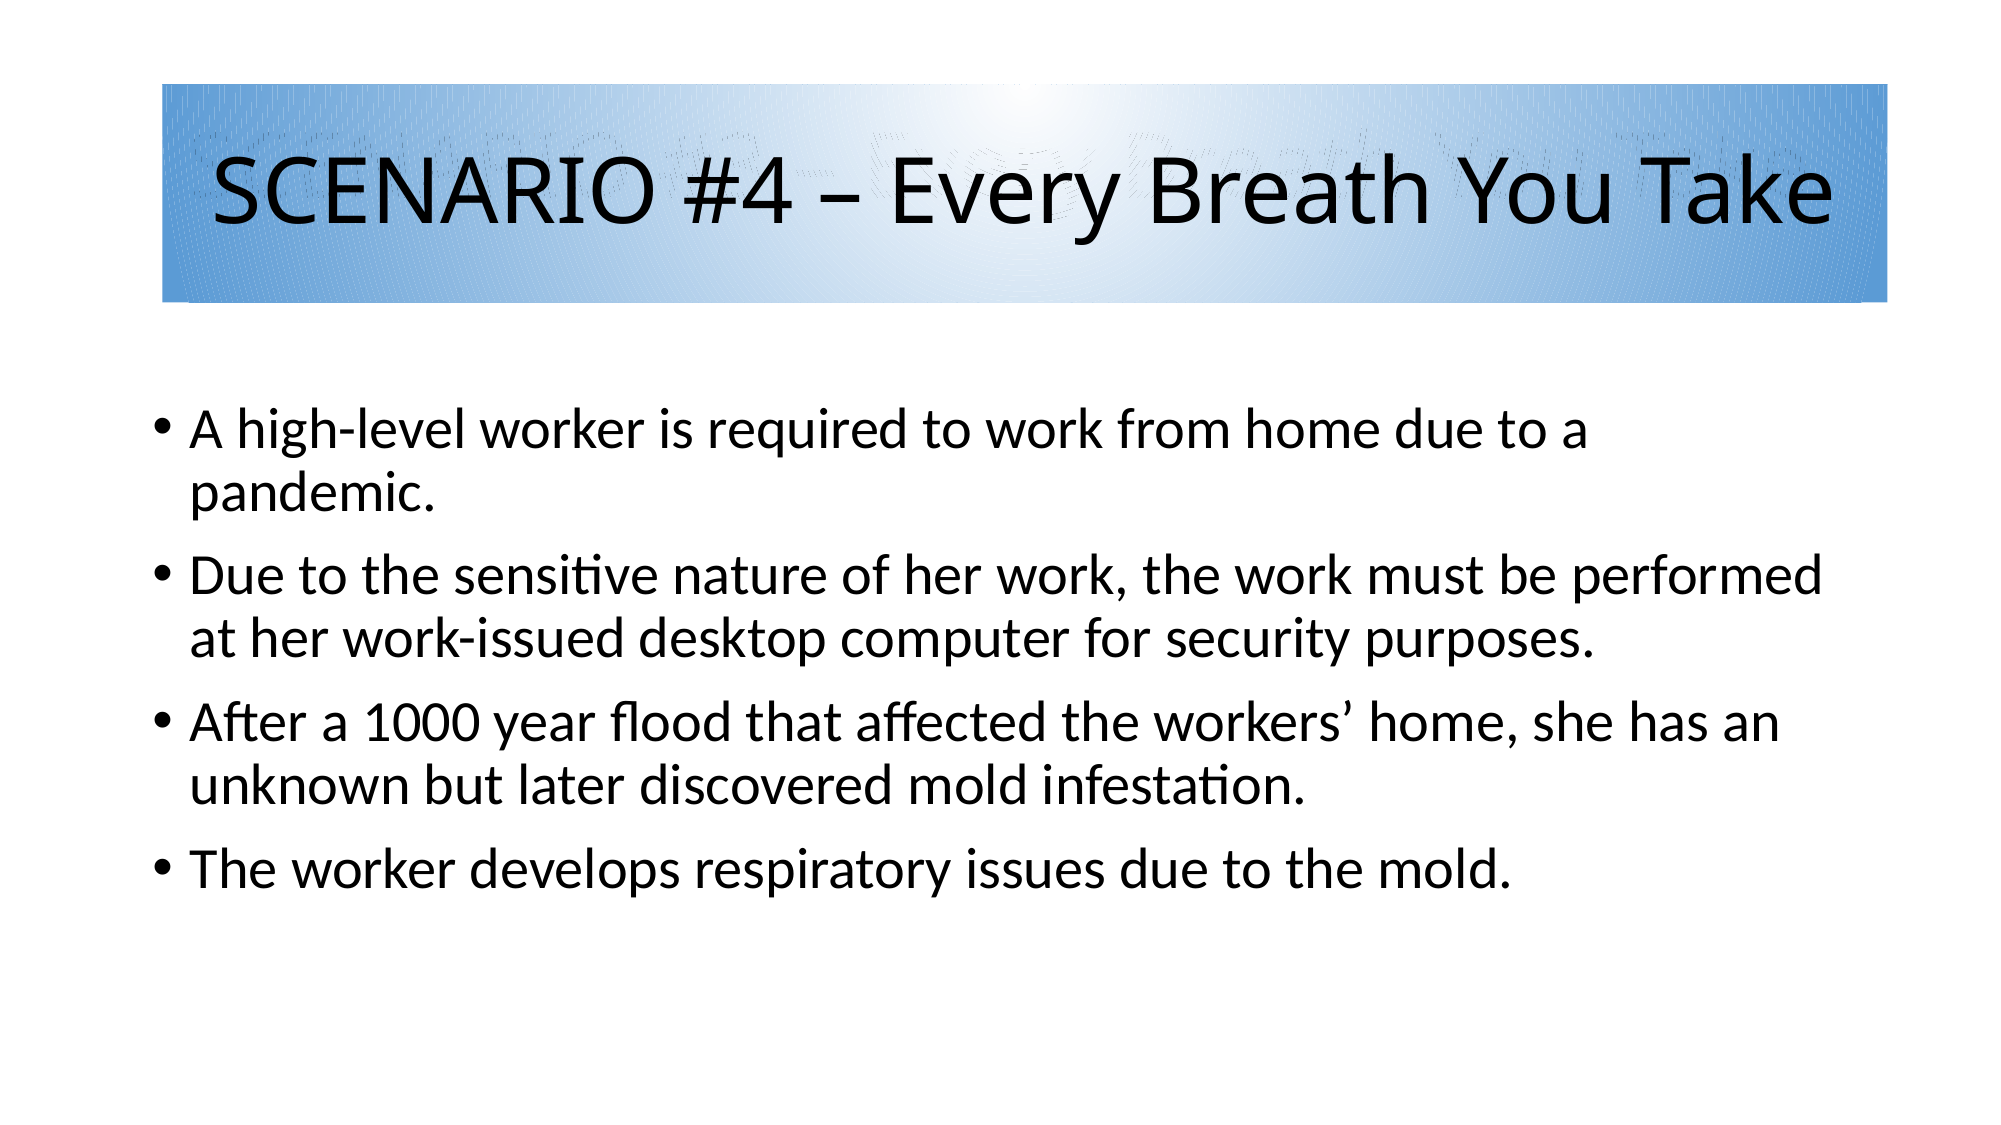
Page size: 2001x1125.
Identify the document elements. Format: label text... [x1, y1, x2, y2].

title SCENARIO #3 – Every Breath You Take [137, 59, 1863, 278]
list A high-level worker is required to work from home due to a pandemic. Due to the sensitive nature of her work, the work must be performed at her work-issued desktop computer for security purposes. After a 1000 year flood that affected the workers’ home, she has an unknown but later discovered mold infestation. The worker develops respiratory issues due to the mold. [137, 299, 1863, 1014]
text_box SCENARIO #4 – Every Breath You Take [162, 84, 1888, 303]
